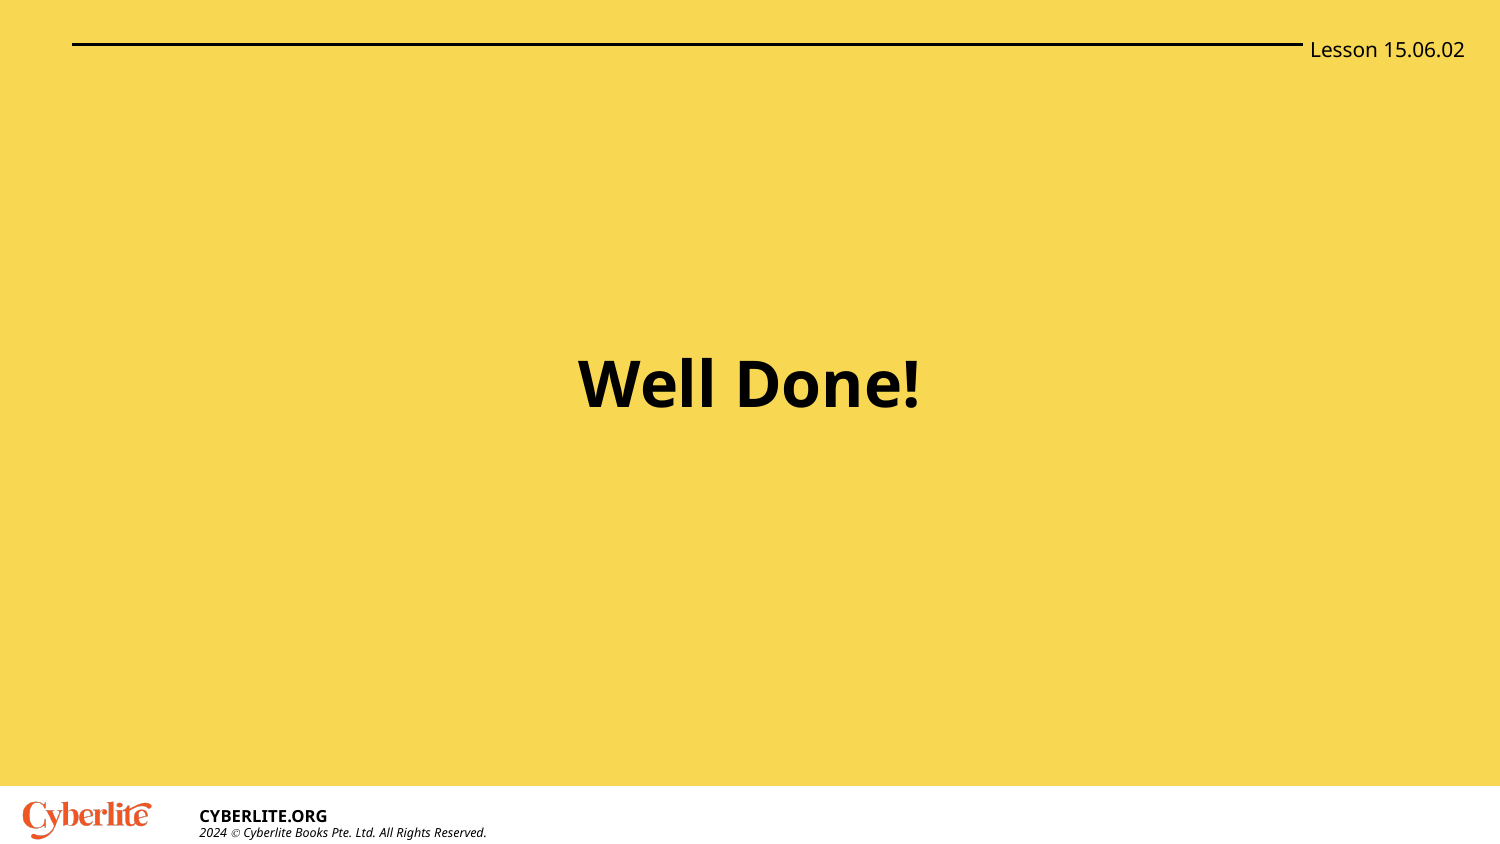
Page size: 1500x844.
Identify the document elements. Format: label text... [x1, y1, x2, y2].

title Well Done! [131, 343, 1369, 420]
picture [12, 792, 162, 844]
subtitle Lesson 15.06.02 [1151, 20, 1480, 69]
